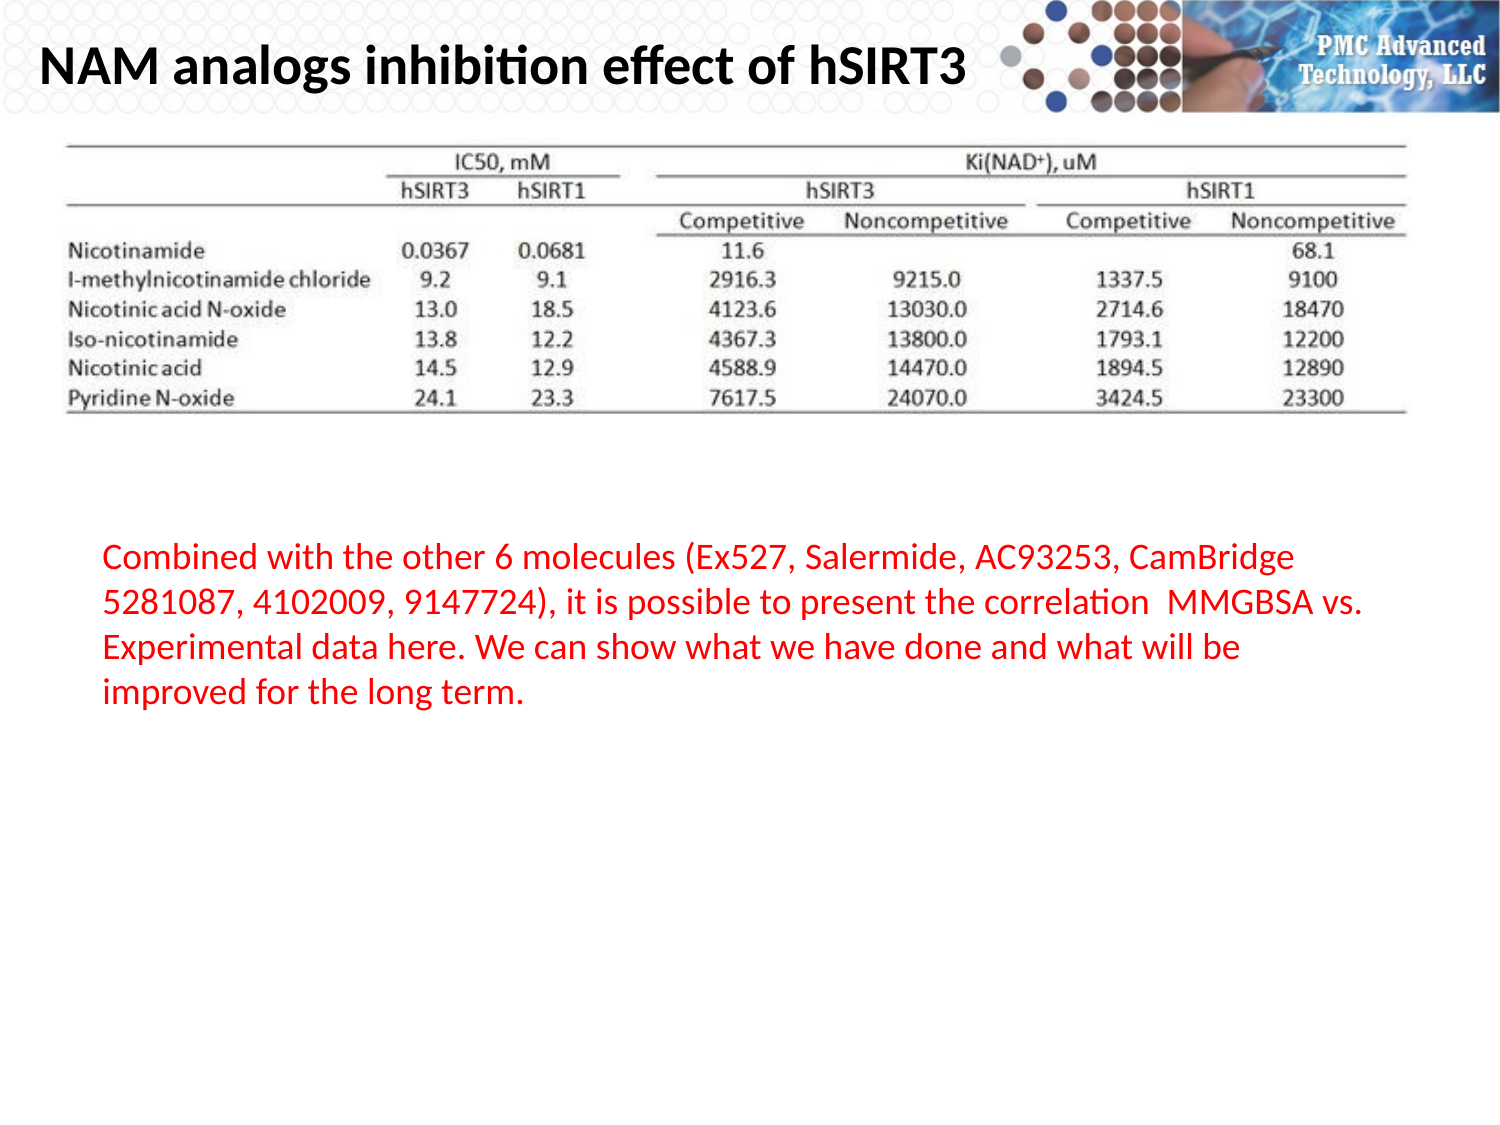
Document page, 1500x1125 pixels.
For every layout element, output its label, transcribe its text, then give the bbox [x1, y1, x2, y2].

text_box Combined with the other 6 molecules (Ex527, Salermide, AC93253, CamBridge 5281087, 4102009, 9147724), it is possible to present the correlation MMGBSA vs. Experimental data here. We can show what we have done and what will be improved for the long term. [87, 524, 1388, 720]
text_box NAM analogs inhibition effect of hSIRT3 [24, 0, 1000, 125]
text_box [0, 0, 1500, 1125]
picture [62, 137, 1428, 426]
